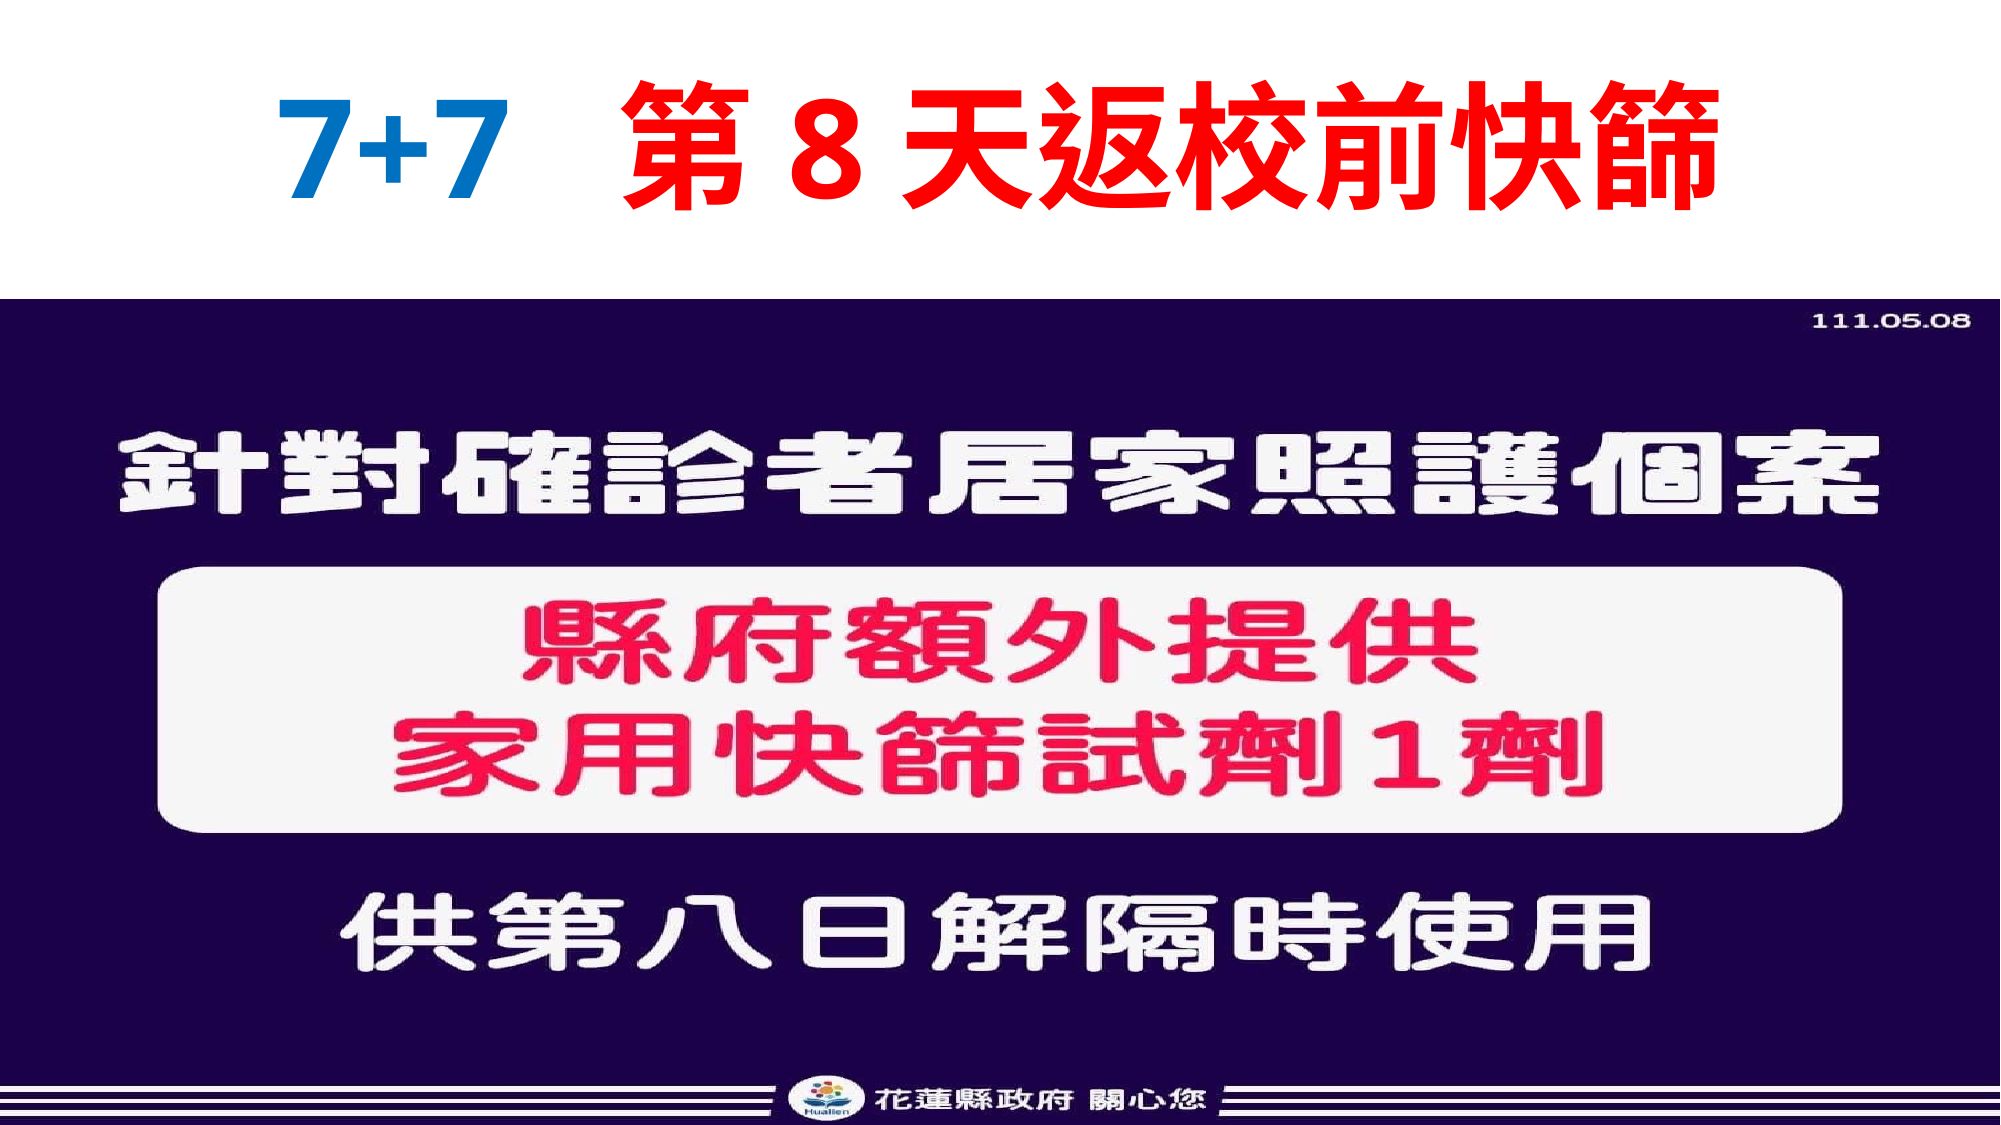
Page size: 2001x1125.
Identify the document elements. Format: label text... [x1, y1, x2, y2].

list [0, 299, 2000, 1125]
title 7+7 第8天返校前快篩 [91, 45, 1909, 263]
